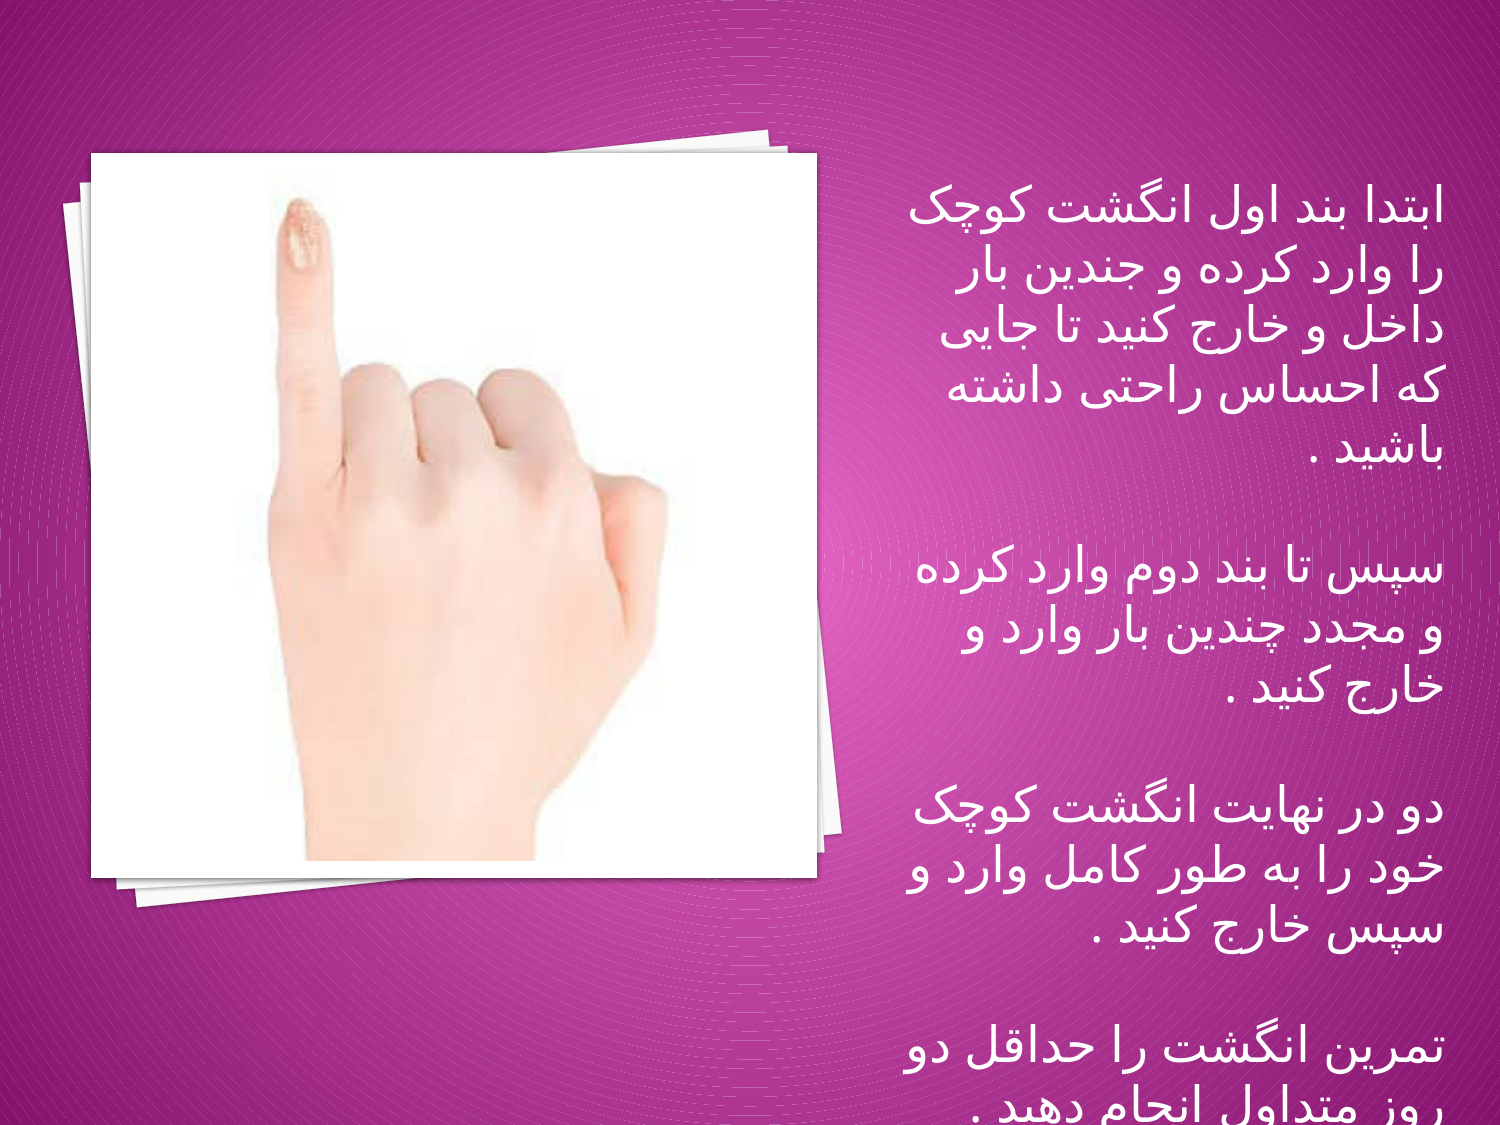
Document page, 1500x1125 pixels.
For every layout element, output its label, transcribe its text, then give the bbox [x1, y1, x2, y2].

list ابتدا بند اول انگشت کوچک را وارد کرده و جندین بار داخل و خارج کنید تا جایی که احساس راحتی داشته باشید . سپس تا بند دوم وارد کرده و مجدد چندین بار وارد و خارج کنید . دو در نهایت انگشت کوچک خود را به طور کامل وارد و سپس خارج کنید . تمرین انگشت را حداقل دو روز متداول انجام دهید . [884, 172, 1447, 854]
picture [108, 170, 800, 862]
